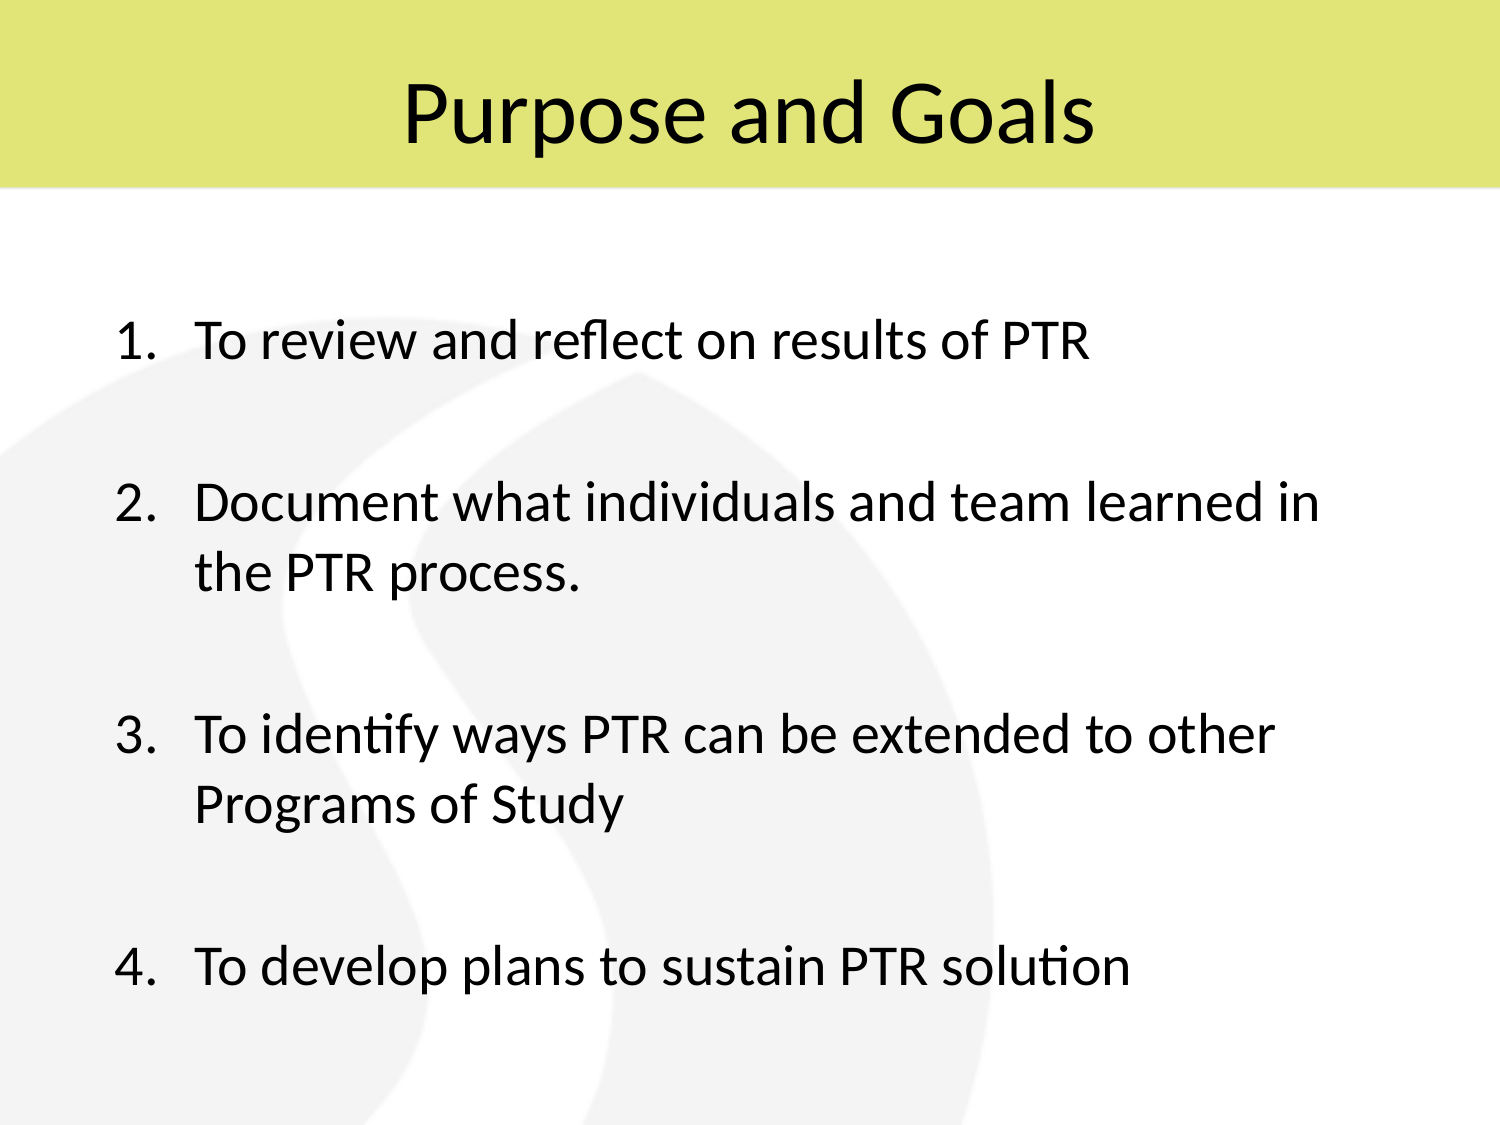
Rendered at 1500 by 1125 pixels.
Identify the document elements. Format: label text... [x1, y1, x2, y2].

picture [0, 188, 1500, 1125]
title Purpose and Goals [112, 37, 1388, 176]
subtitle To review and reflect on results of PTR Document what individuals and team learned in the PTR process. To identify ways PTR can be extended to other Programs of Study To develop plans to sustain PTR solution [99, 212, 1388, 1013]
